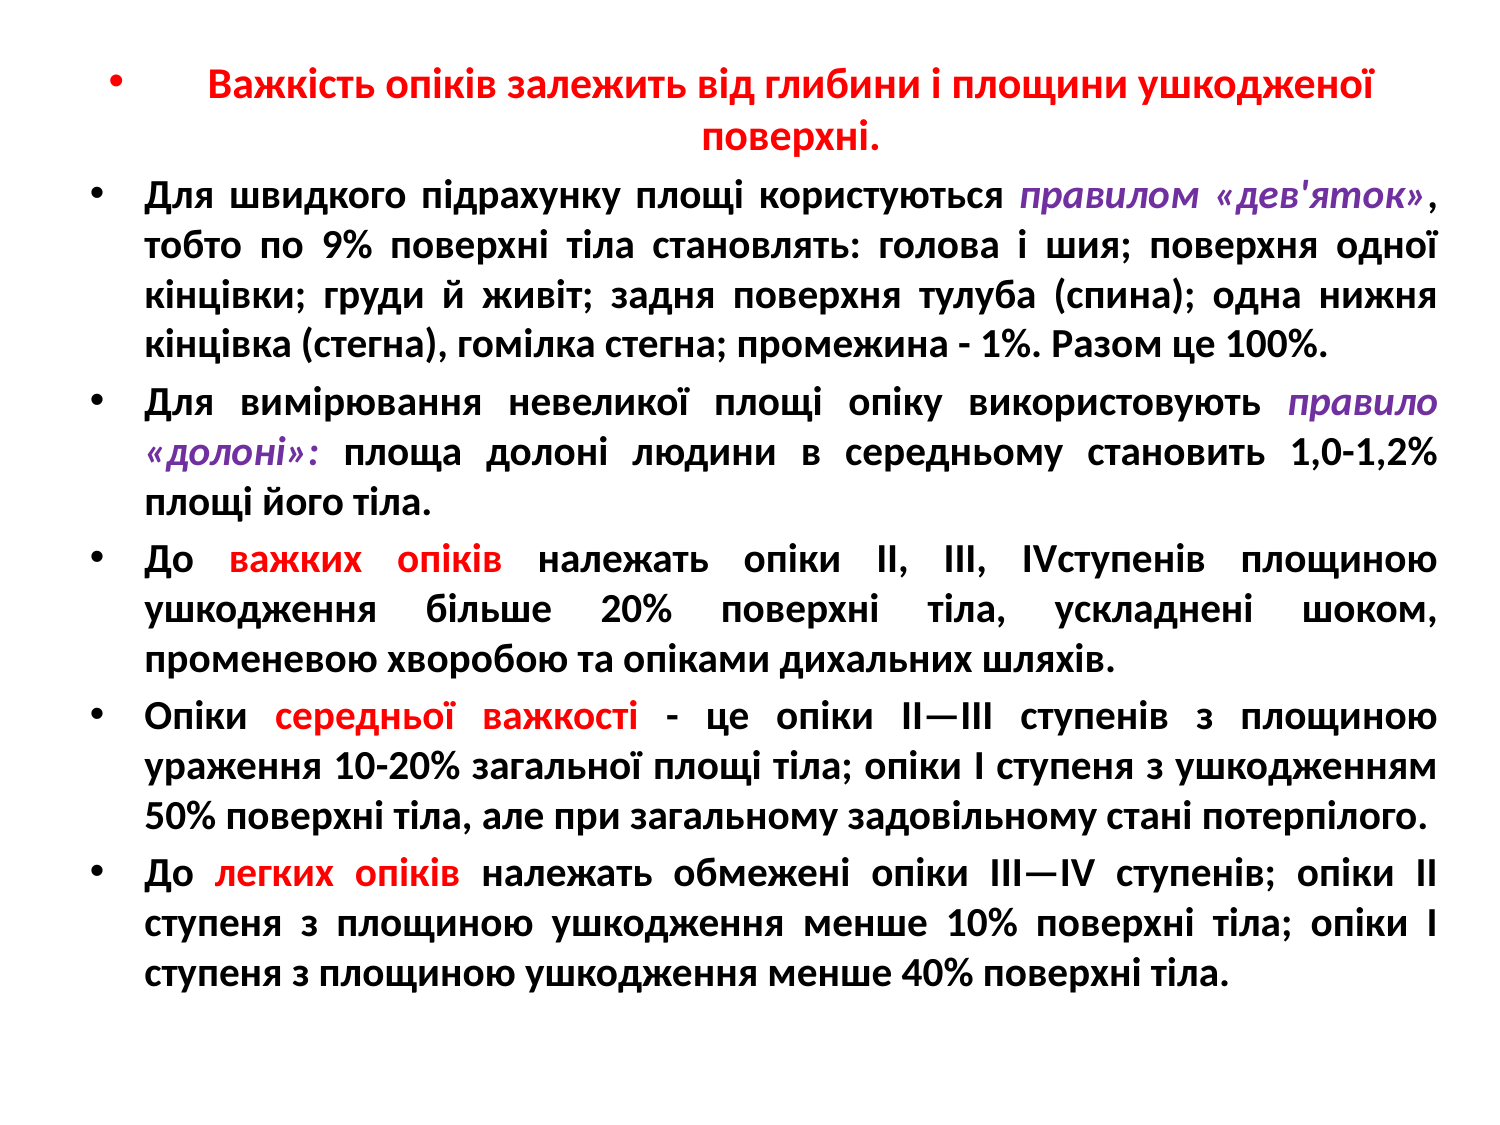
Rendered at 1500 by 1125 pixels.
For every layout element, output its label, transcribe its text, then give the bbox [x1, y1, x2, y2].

text_box Важкість опіків залежить від глибини і площини ушкодженої поверхні. Для швидкого підрахунку площі користуються правилом «дев'яток», тобто по 9% поверхні тіла становлять: голова і шия; поверхня одної кінцівки; груди й живіт; задня поверхня тулуба (спина); одна нижня кінцівка (стегна), гомілка стегна; промежина - 1%. Разом це 100%. Для вимірювання невеликої площі опіку використовують правило «долоні»: площа долоні людини в середньому становить 1,0-1,2% площі його тіла. До важких опіків належать опіки II, III, IVступенів площиною ушкодження більше 20% поверхні тіла, ускладнені шоком, променевою хворобою та опіками дихальних шляхів. Опіки середньої важкості - це опіки II—ІІІ ступенів з площиною ураження 10-20% загальної площі тіла; опіки І ступеня з ушкодженням 50% поверхні тіла, але при загальному задовільному стані потерпілого. До легких опіків належать обмежені опіки III—IV ступенів; опіки II ступеня з площиною ушкодження менше 10% поверхні тіла; опіки І ступеня з площиною ушкодження менше 40% поверхні тіла. [75, 46, 1453, 1067]
